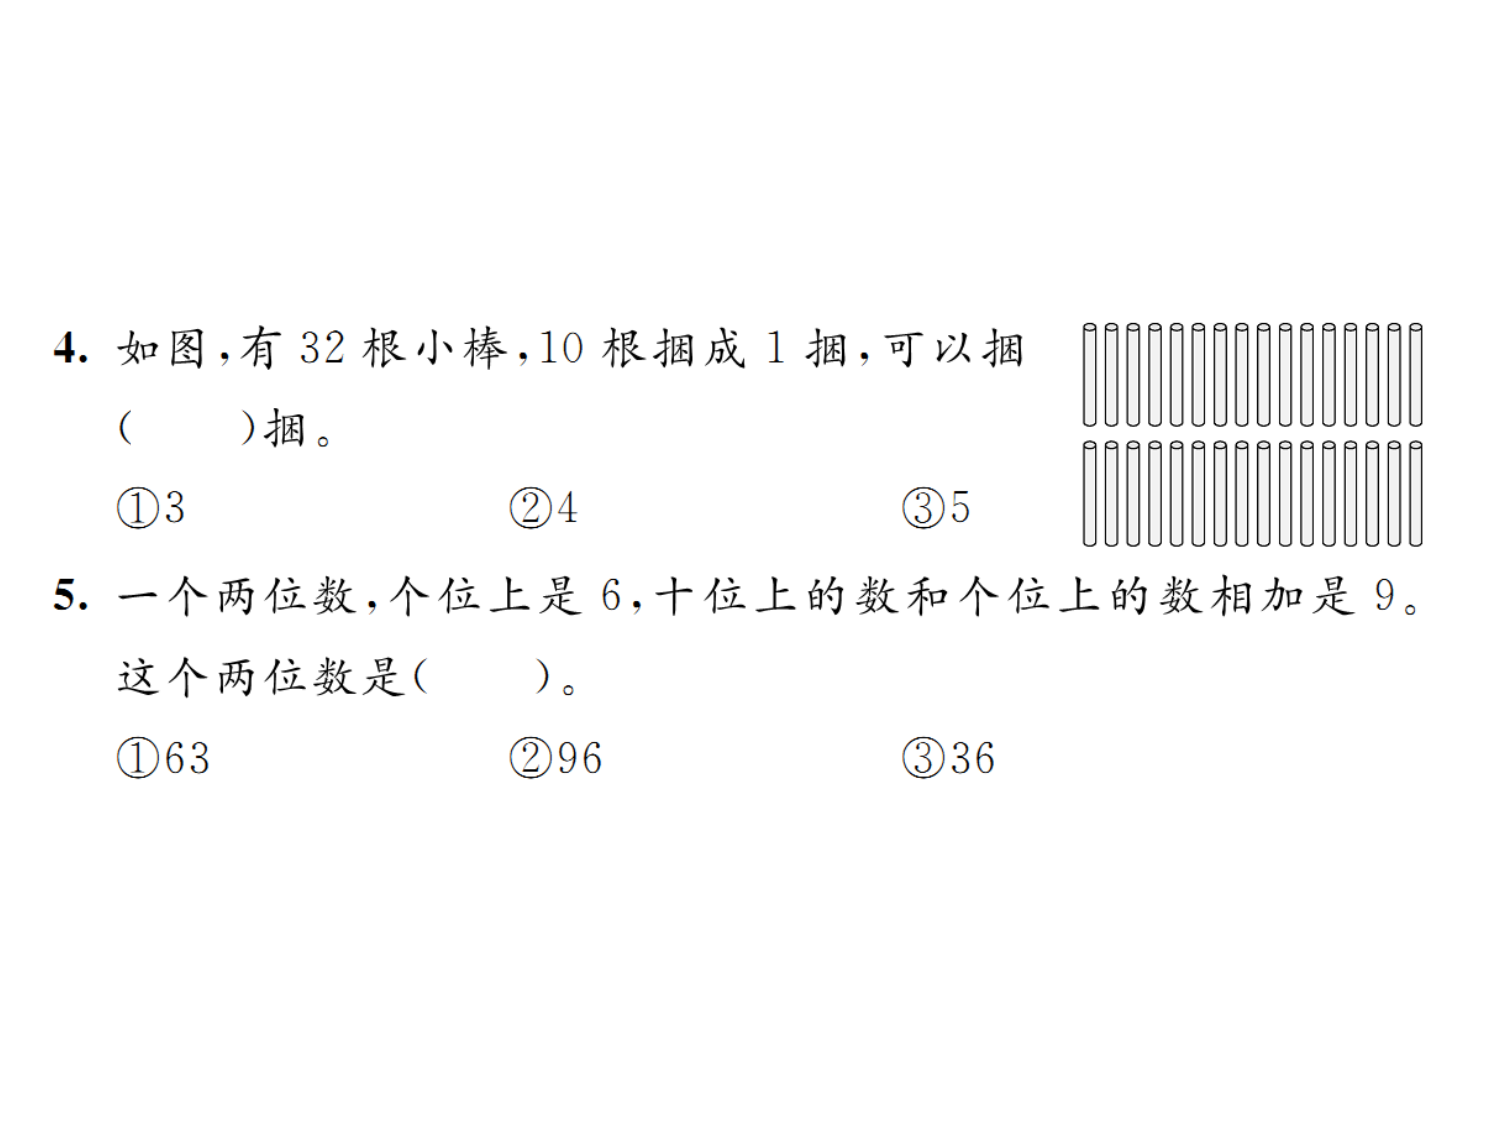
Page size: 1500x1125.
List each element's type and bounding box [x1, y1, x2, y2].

picture [17, 302, 1483, 799]
